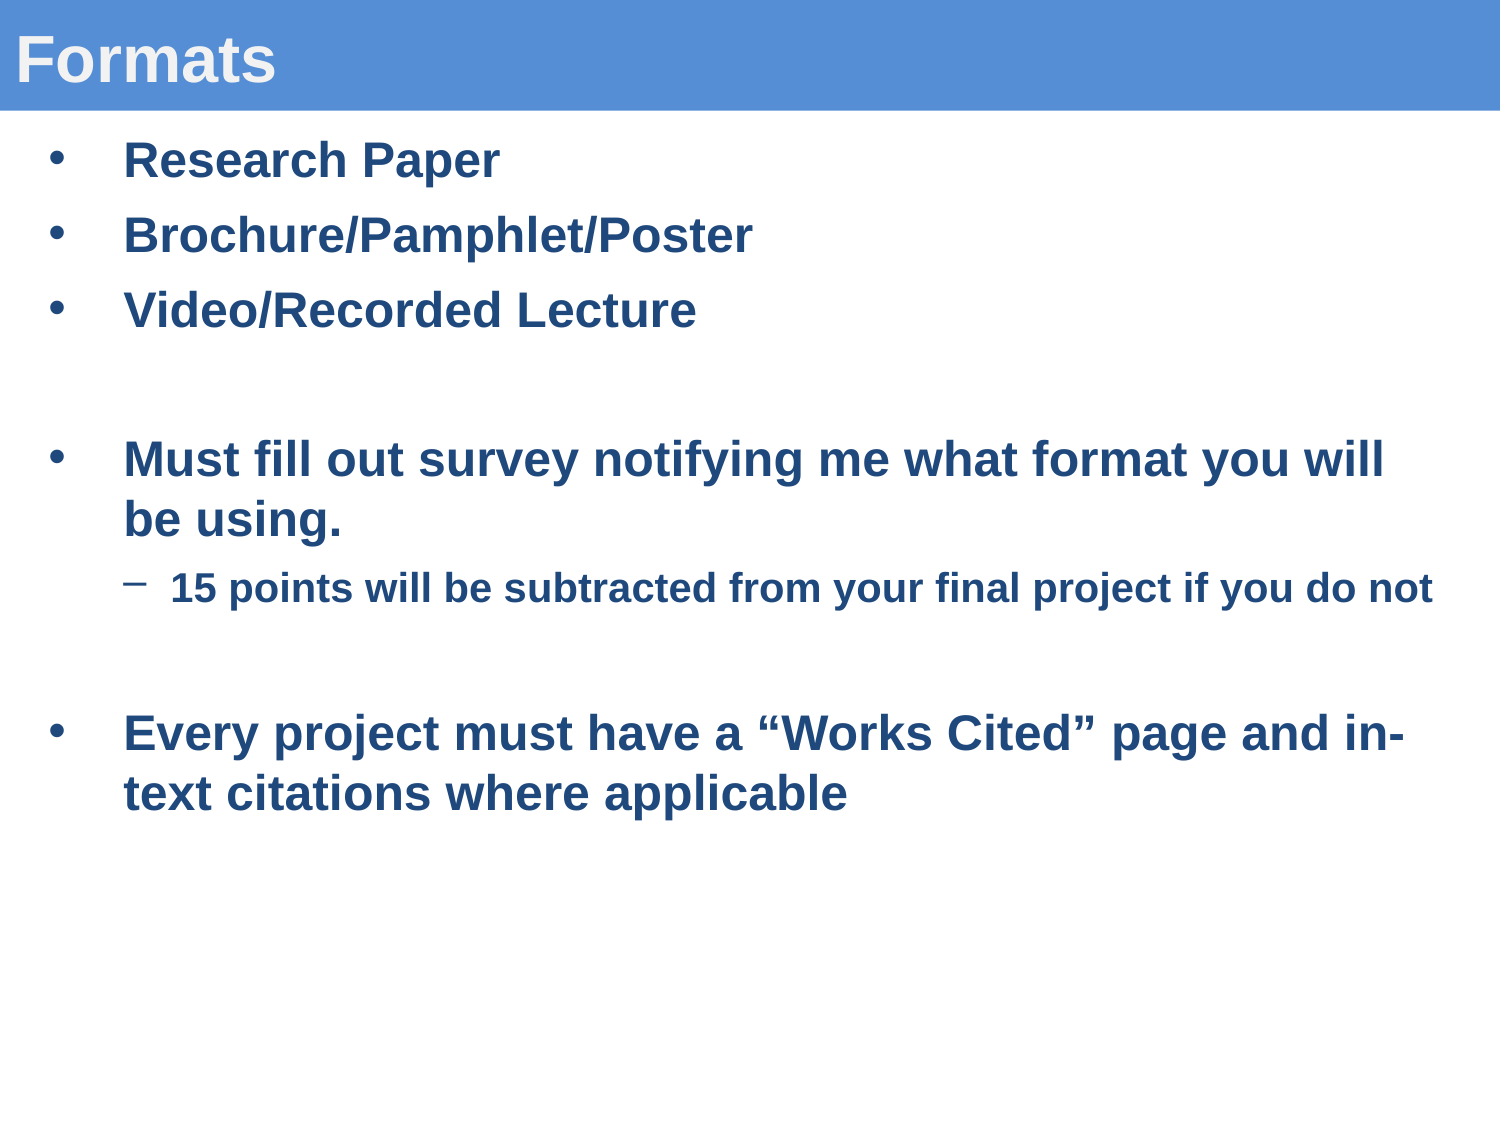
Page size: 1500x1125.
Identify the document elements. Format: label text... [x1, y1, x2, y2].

list Research Paper Brochure/Pamphlet/Poster Video/Recorded Lecture Must fill out survey notifying me what format you will be using. 15 points will be subtracted from your final project if you do not Every project must have a “Works Cited” page and in-text citations where applicable [33, 120, 1467, 1100]
title Formats [0, 0, 1500, 111]
